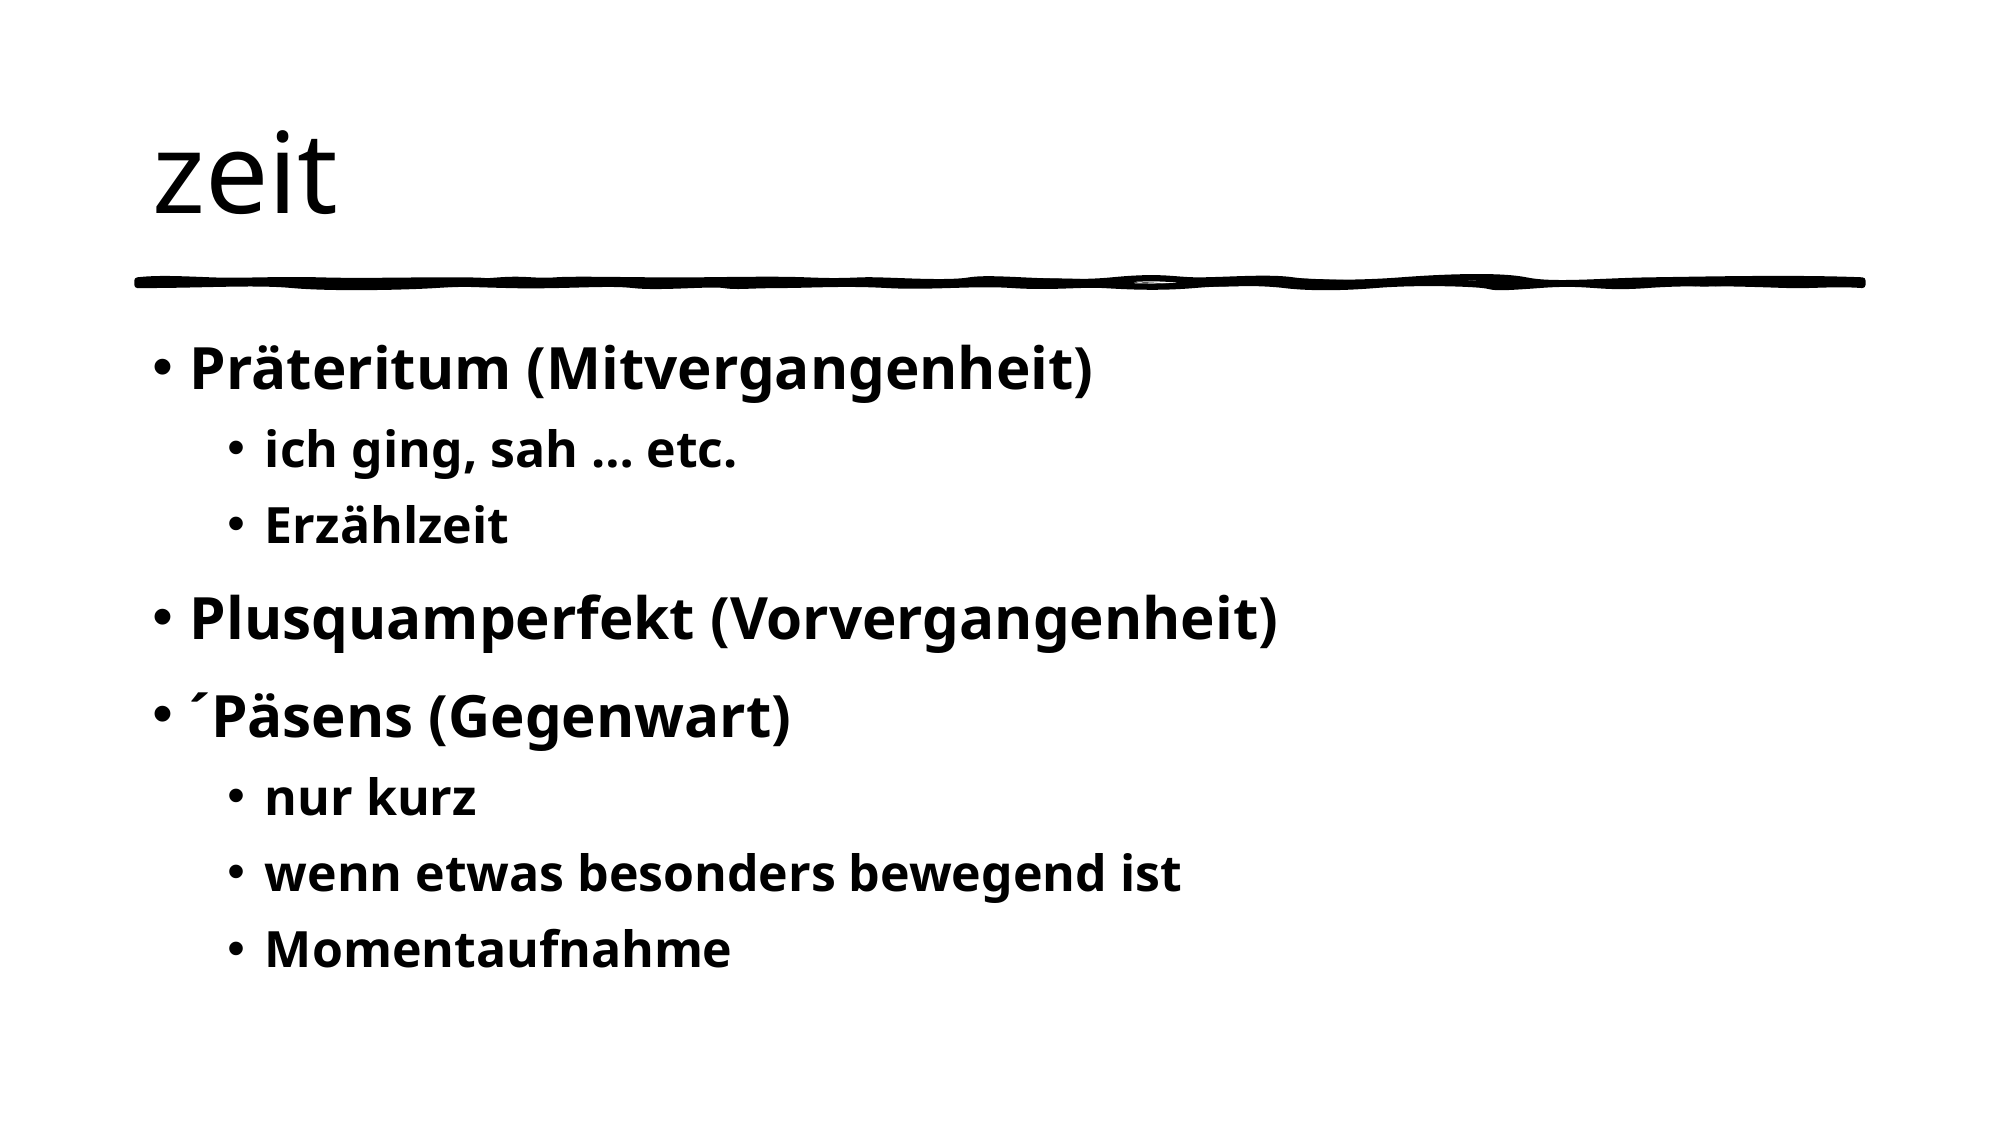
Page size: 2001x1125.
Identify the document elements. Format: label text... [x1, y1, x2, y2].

list Präteritum (Mitvergangenheit) ich ging, sah … etc. Erzählzeit Plusquamperfekt (Vorvergangenheit) ´Päsens (Gegenwart) nur kurz wenn etwas besonders bewegend ist Momentaufnahme [137, 316, 1863, 1014]
title zeit [137, 59, 1863, 278]
